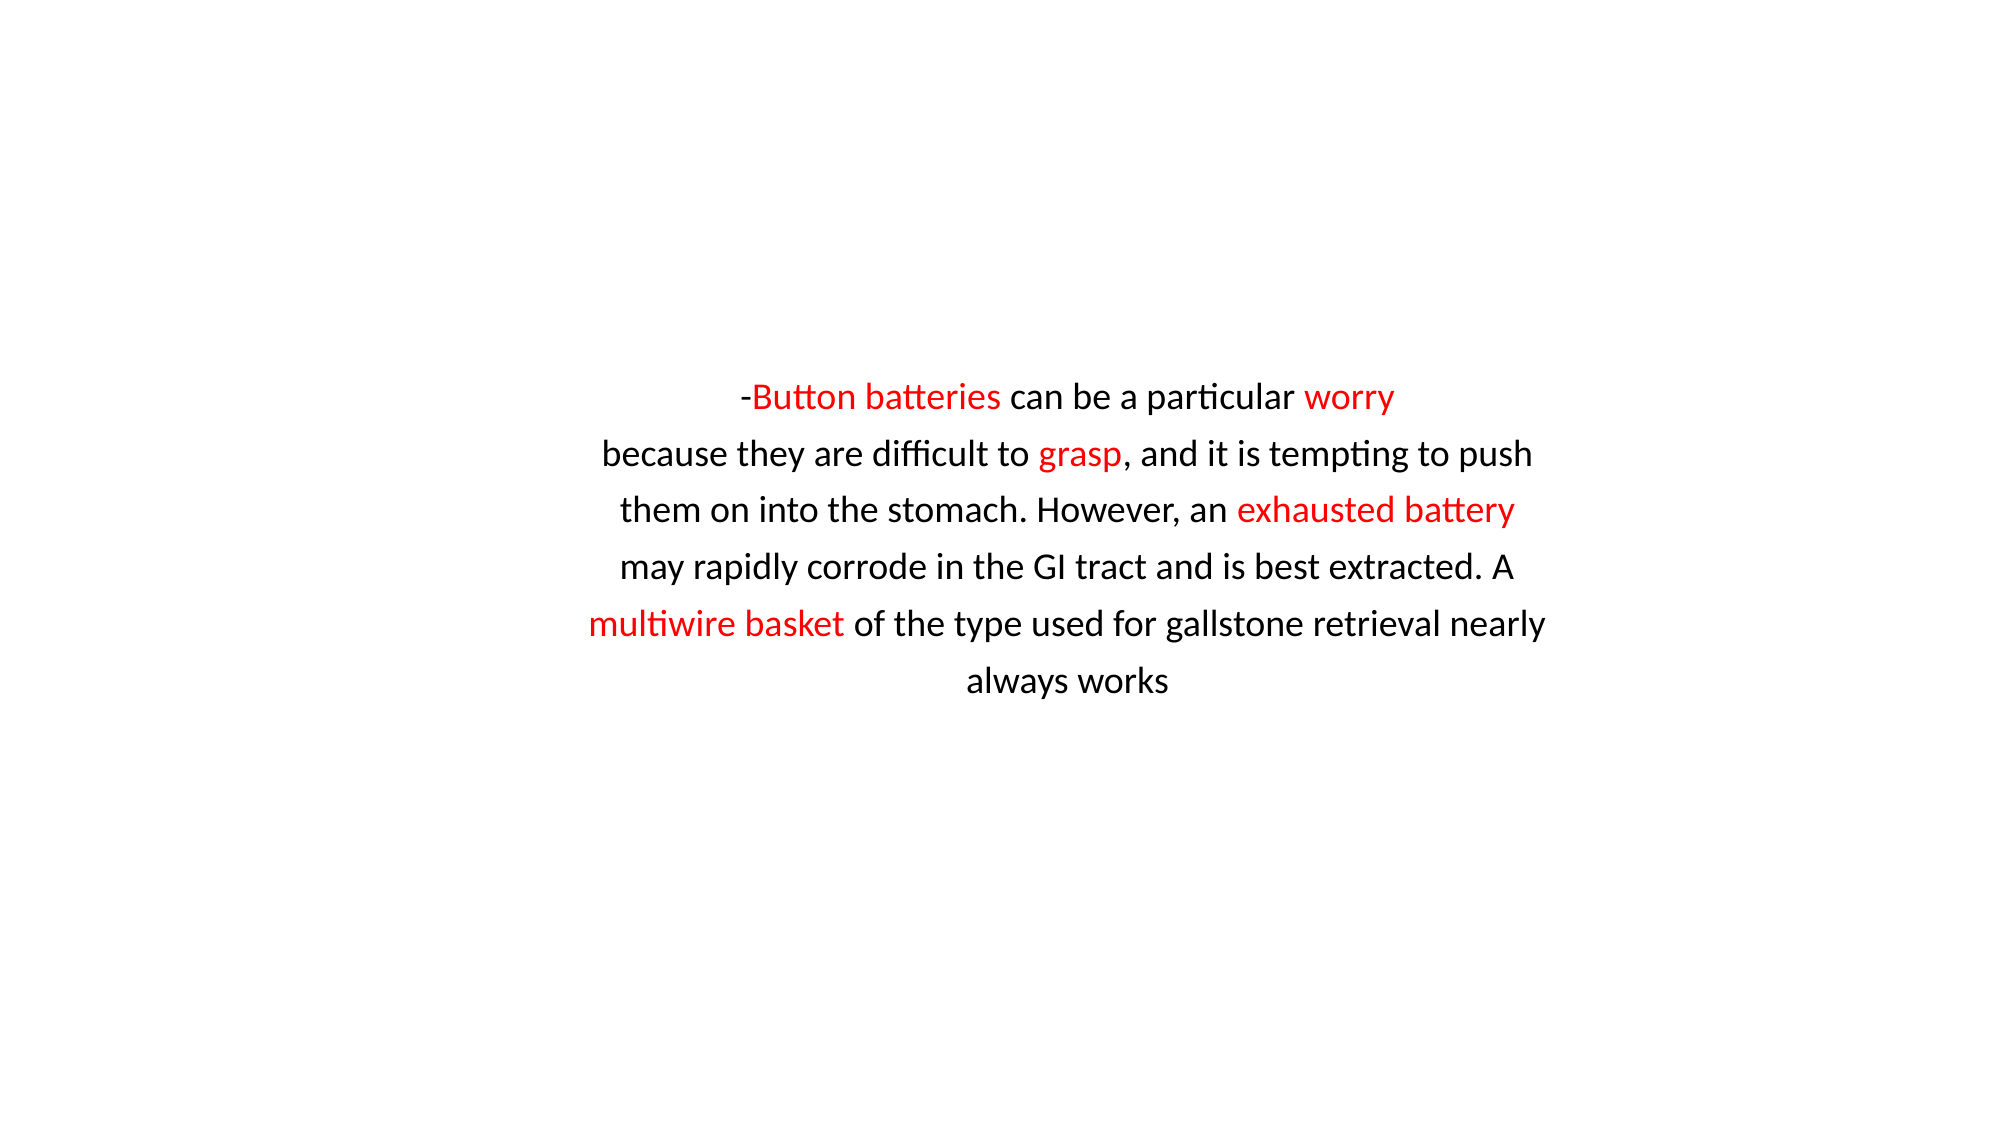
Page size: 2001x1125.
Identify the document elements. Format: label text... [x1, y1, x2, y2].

subtitle -Button batteries can be a particular worry because they are difficult to grasp, and it is tempting to push them on into the stomach. However, an exhausted battery may rapidly corrode in the GI tract and is best extracted. A multiwire basket of the type used for gallstone retrieval nearly always works [450, 307, 1686, 713]
